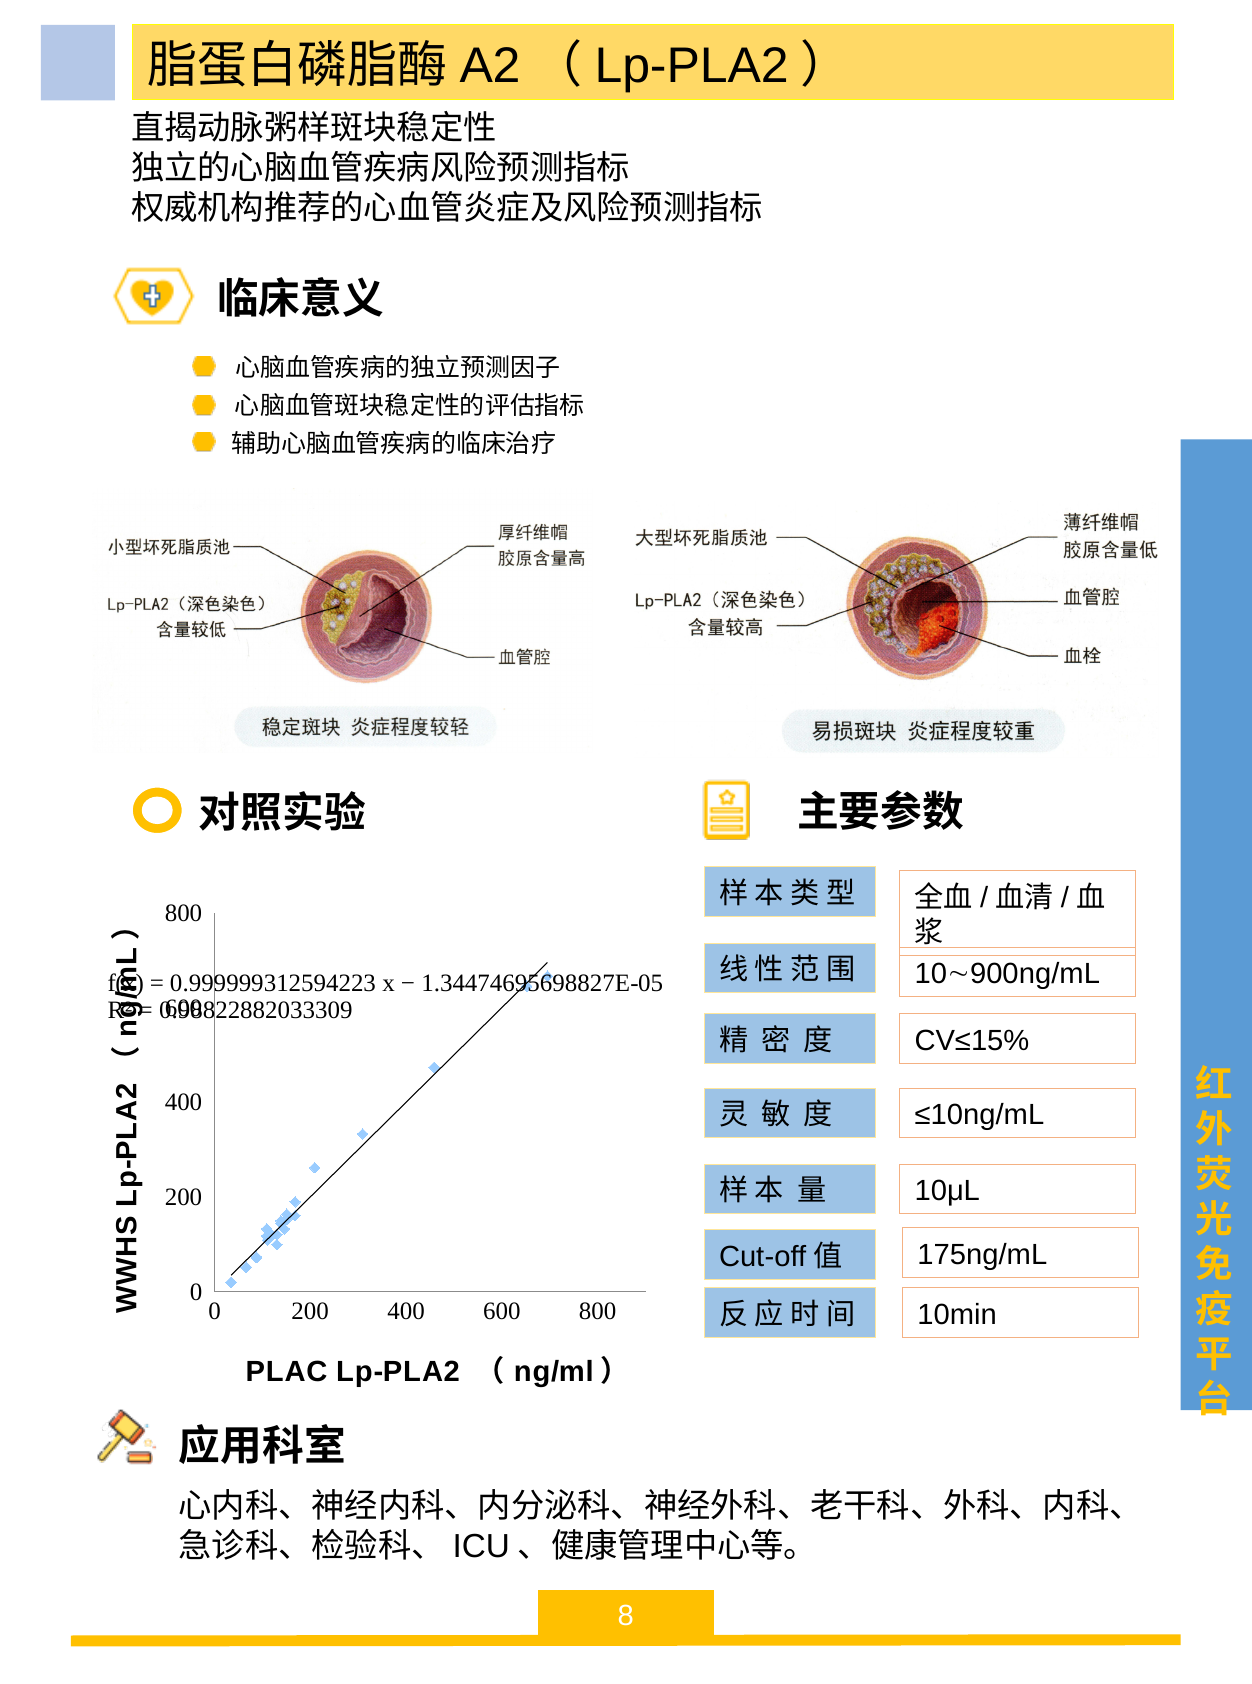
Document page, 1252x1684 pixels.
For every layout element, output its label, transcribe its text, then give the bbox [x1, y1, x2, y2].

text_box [692, 777, 1140, 1339]
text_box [131, 777, 412, 844]
text_box 脂蛋白磷脂酶A2（Lp-PLA2） [132, 24, 1174, 100]
chart [88, 862, 679, 1422]
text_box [95, 257, 789, 466]
text_box 红外荧光免疫平台 [1180, 438, 1252, 1411]
text_box 8 [537, 1589, 715, 1634]
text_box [87, 1399, 1140, 1573]
text_box 直揭动脉粥样斑块稳定性 独立的心脑血管疾病风险预测指标 权威机构推荐的心血管炎症及风险预测指标 [116, 98, 779, 234]
picture [92, 488, 593, 753]
text_box [40, 24, 116, 101]
picture [634, 501, 1159, 758]
